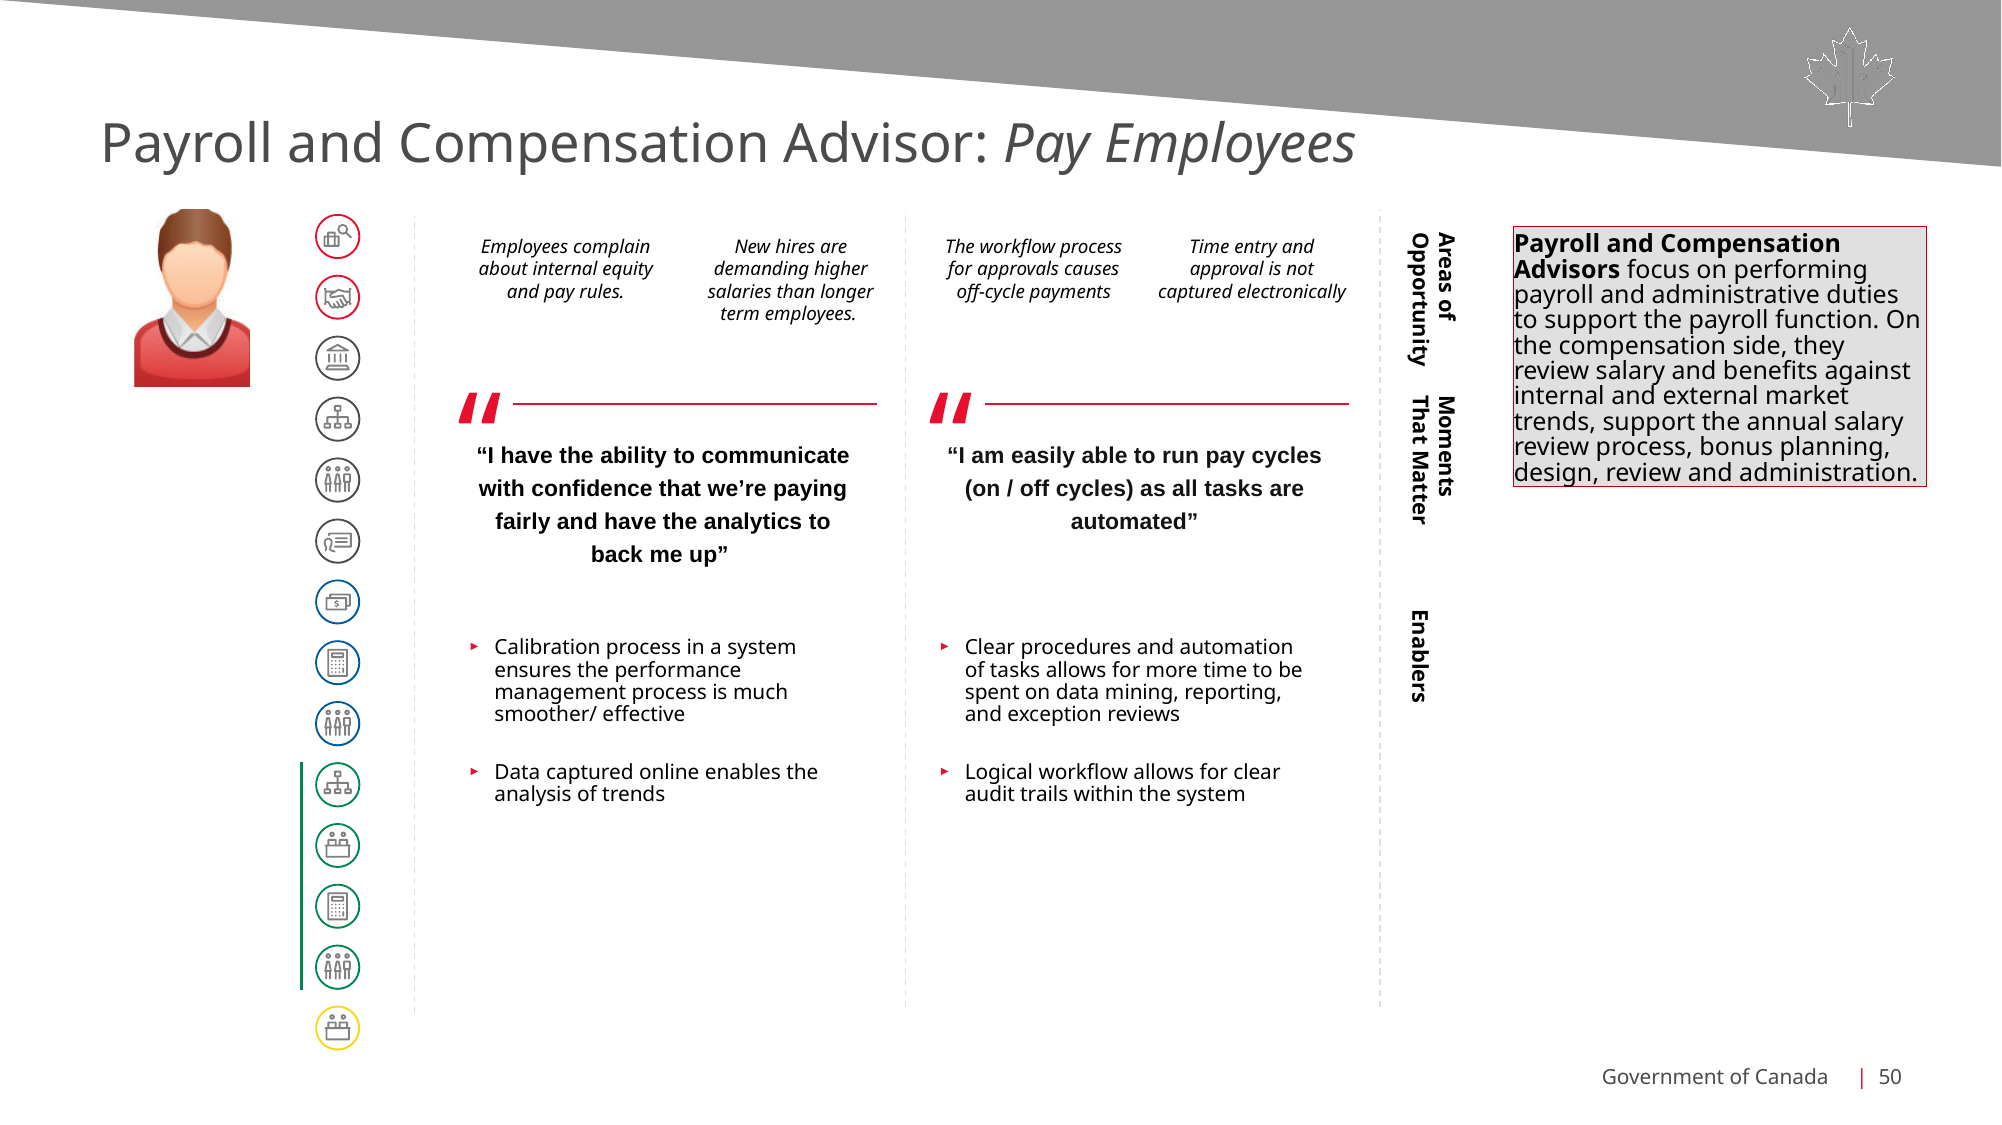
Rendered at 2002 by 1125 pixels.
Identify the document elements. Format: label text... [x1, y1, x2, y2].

text_box Payroll and Compensation Advisors focus on performing payroll and administrative duties to support the payroll function. On the compensation side, they review salary and benefits against internal and external market trends, support the annual salary review process, bonus planning, design, review and administration. [1513, 226, 1927, 487]
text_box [445, 226, 897, 334]
text_box “I am easily able to run pay cycles (on / off cycles) as all tasks are automated” [923, 427, 1346, 575]
text_box “ [914, 363, 986, 448]
picture [1804, 26, 1895, 127]
text_box Enablers [1400, 595, 1442, 795]
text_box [301, 213, 361, 1051]
picture [133, 209, 251, 387]
text_box Clear procedures and automation of tasks allows for more time to be spent on data mining, reporting, and exception reviews Logical workflow allows for clear audit trails within the system [923, 597, 1332, 845]
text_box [926, 226, 1364, 334]
text_box “I have the ability to communicate with confidence that we’re paying fairly and have the analytics to back me up” [452, 427, 874, 575]
text_box Moments That Matter [1401, 380, 1469, 580]
text_box “ [442, 363, 514, 448]
text_box Calibration process in a system ensures the performance management process is much smoother/ effective Data captured online enables the analysis of trends [453, 598, 862, 814]
text_box Payroll and Compensation Advisor: Pay Employees [100, 108, 1555, 174]
text_box Areas of Opportunity [1401, 217, 1469, 380]
